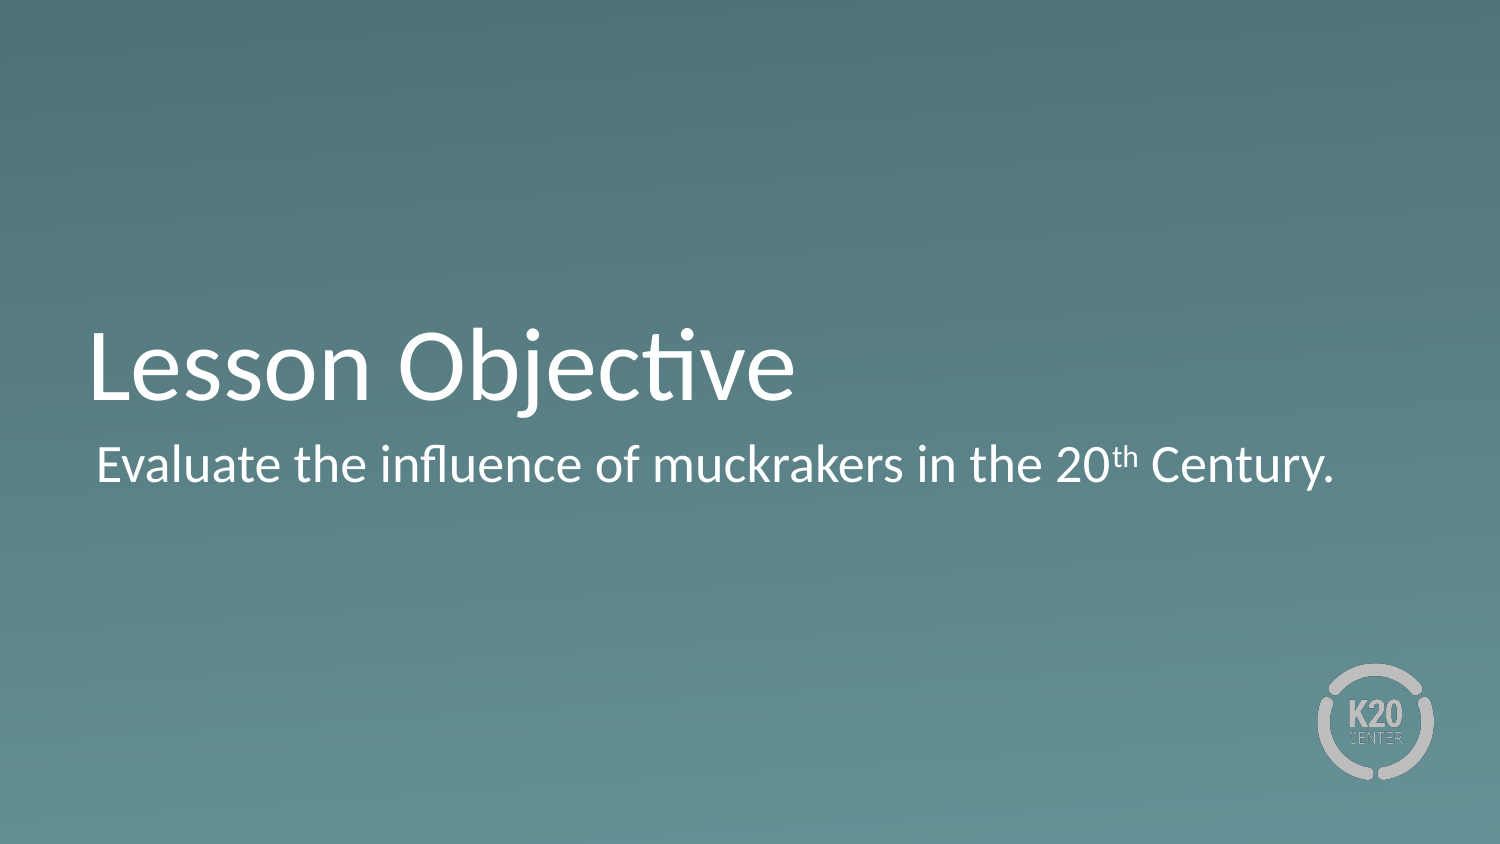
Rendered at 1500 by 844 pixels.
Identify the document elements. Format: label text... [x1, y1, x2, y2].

list Evaluate the influence of muckrakers in the 20th Century. [86, 421, 1362, 607]
picture [1300, 646, 1451, 797]
title Lesson Objective [86, 253, 1362, 421]
